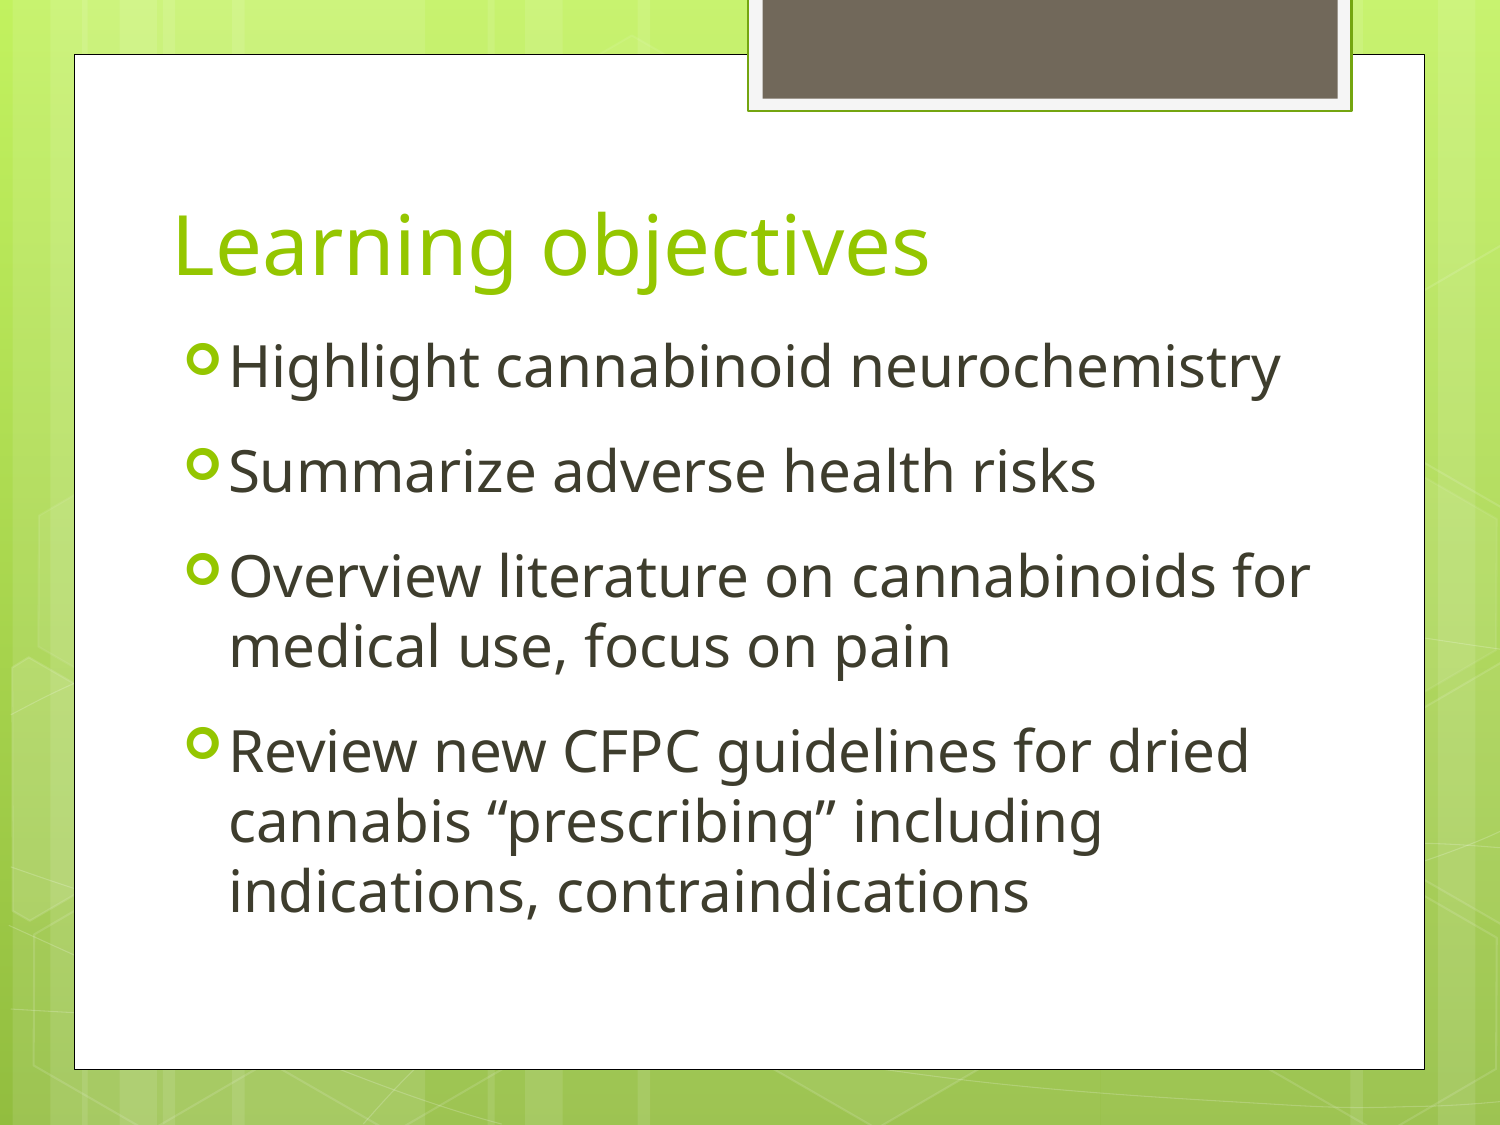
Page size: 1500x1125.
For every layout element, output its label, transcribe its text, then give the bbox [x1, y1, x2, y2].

list Highlight cannabinoid neurochemistry Summarize adverse health risks Overview literature on cannabinoids for medical use, focus on pain Review new CFPC guidelines for dried cannabis “prescribing” including indications, contraindications [156, 322, 1335, 1045]
title Learning objectives [156, 111, 1310, 300]
